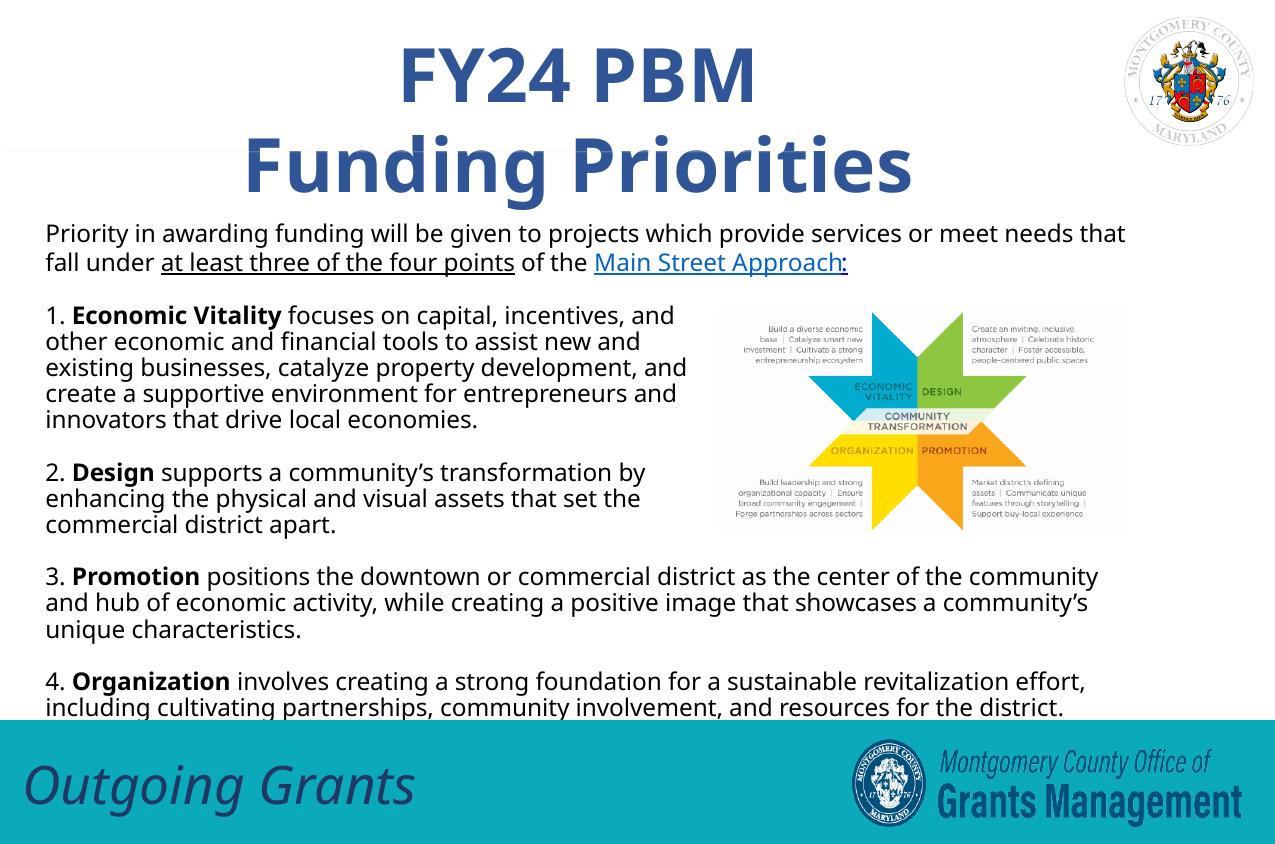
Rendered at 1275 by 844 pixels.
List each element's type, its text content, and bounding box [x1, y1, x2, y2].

picture [719, 290, 1125, 548]
picture [852, 739, 1242, 827]
picture [1124, 16, 1254, 146]
text_box Outgoing Grants [7, 743, 542, 782]
list Priority in awarding funding will be given to projects which provide services or meet needs that fall under at least three of the four points of the Main Street Approach: 1. Economic Vitality focuses on capital, incentives, and other economic and financial tools to assist new and existing businesses, catalyze property development, and create a supportive environment for entrepreneurs and innovators that drive local economies. 2. Design supports a community’s transformation by enhancing the physical and visual assets that set the commercial district apart. 3. Promotion positions the downtown or commercial district as the center of the community and hub of economic activity, while creating a positive image that showcases a community’s unique characteristics. 4. Organization involves creating a strong foundation for a sustainable revitalization effort, including cultivating partnerships, community involvement, and resources for the district. [30, 213, 1157, 720]
text_box FY24 PBM Funding Priorities [0, 58, 1157, 176]
text_box Outgoing Grants [7, 783, 542, 823]
